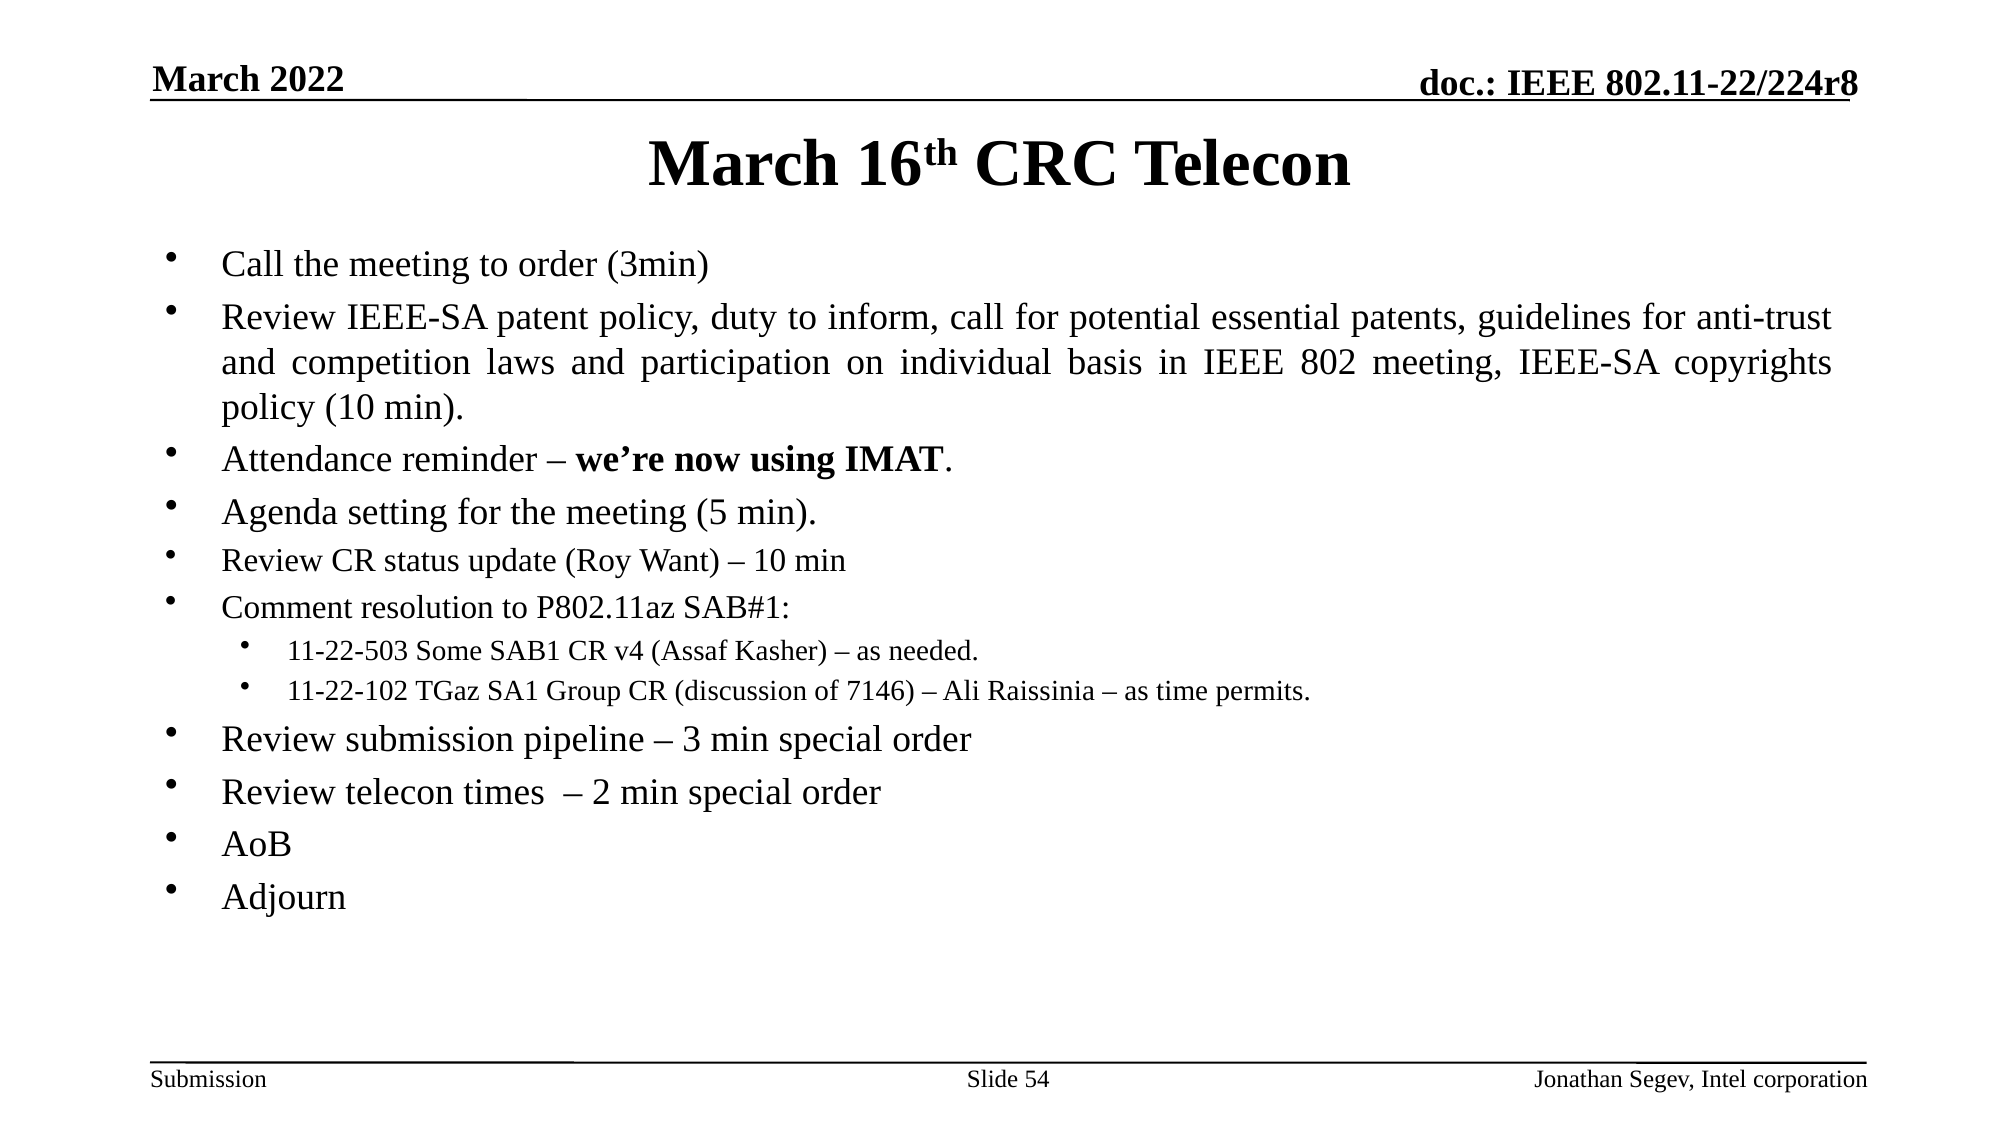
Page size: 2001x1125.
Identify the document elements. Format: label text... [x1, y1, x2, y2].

list Call the meeting to order (3min) Review IEEE-SA patent policy, duty to inform, call for potential essential patents, guidelines for anti-trust and competition laws and participation on individual basis in IEEE 802 meeting, IEEE-SA copyrights policy (10 min). Attendance reminder – we’re now using IMAT. Agenda setting for the meeting (5 min). Review CR status update (Roy Want) – 10 min Comment resolution to P802.11az SAB#1: 11-22-503 Some SAB1 CR v4 (Assaf Kasher) – as needed. 11-22-102 TGaz SA1 Group CR (discussion of 7146) – Ali Raissinia – as time permits. Review submission pipeline – 3 min special order Review telecon times – 2 min special order AoB Adjourn [149, 231, 1850, 1000]
footer Jonathan Segev, Intel corporation [1171, 1061, 1869, 1093]
slide_number Slide 54 [950, 1061, 1067, 1123]
title March 16th CRC Telecon [149, 112, 1850, 205]
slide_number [152, 54, 563, 100]
